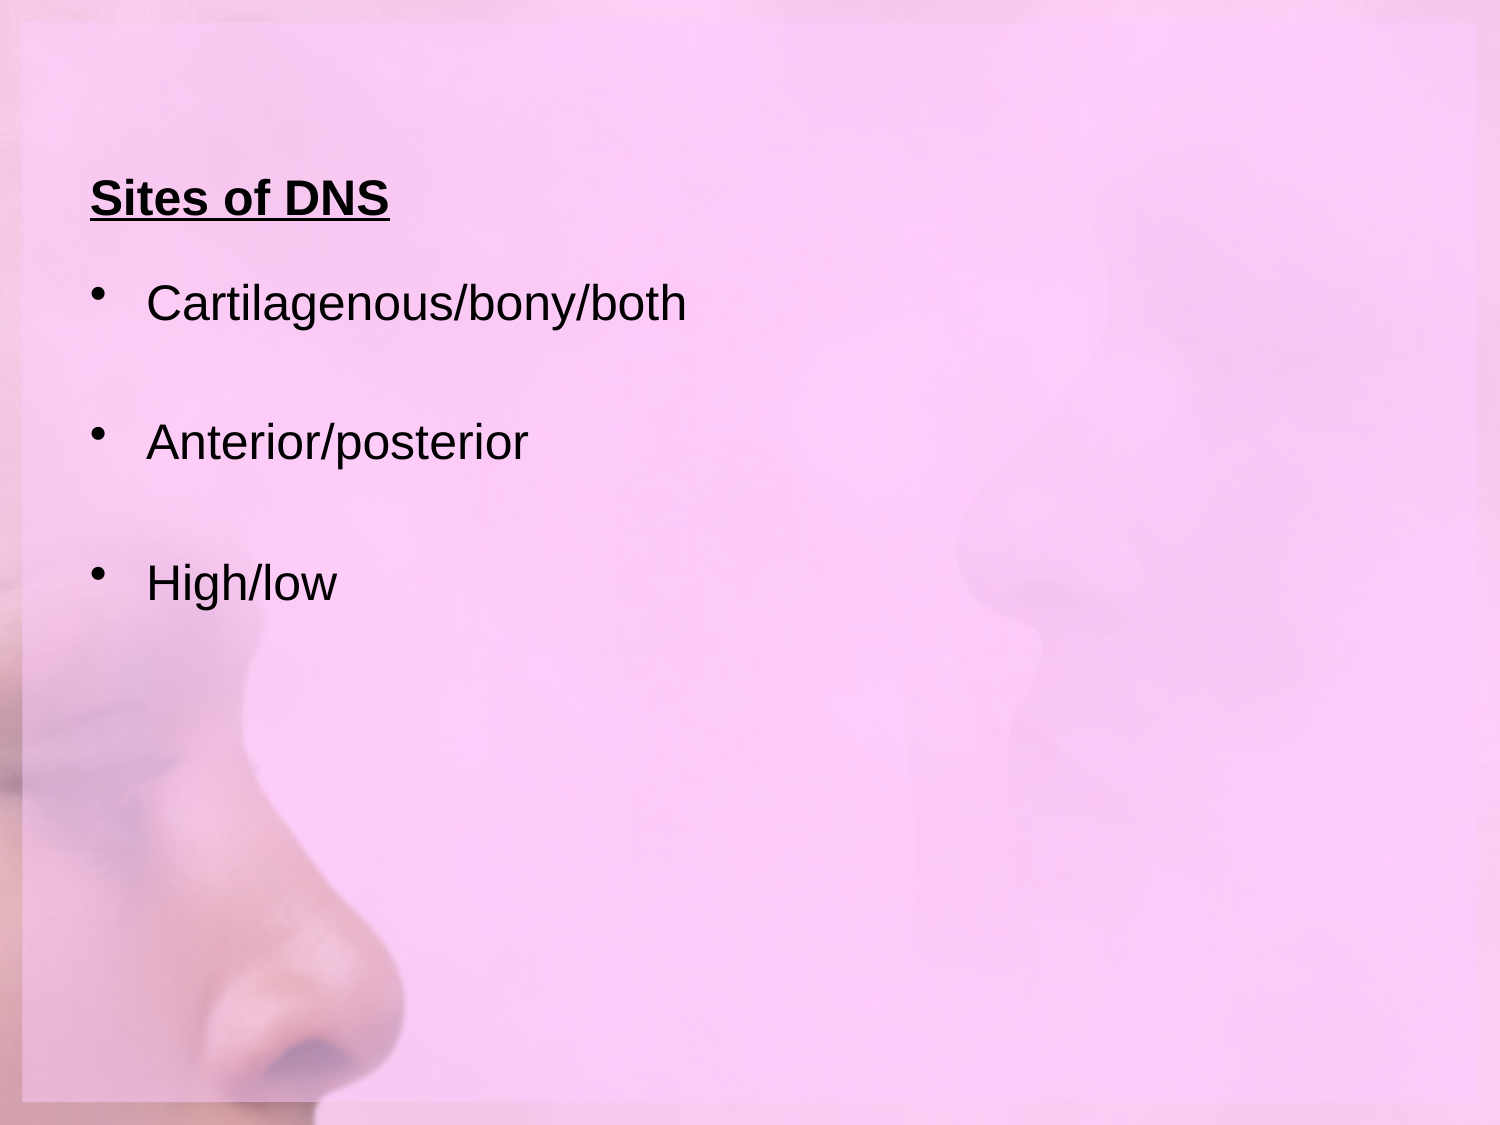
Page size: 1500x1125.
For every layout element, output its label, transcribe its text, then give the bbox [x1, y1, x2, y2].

list Cartilagenous/bony/both Anterior/posterior High/low [74, 262, 1425, 1006]
picture [0, 0, 1500, 1125]
title Sites of DNS [74, 44, 1425, 233]
